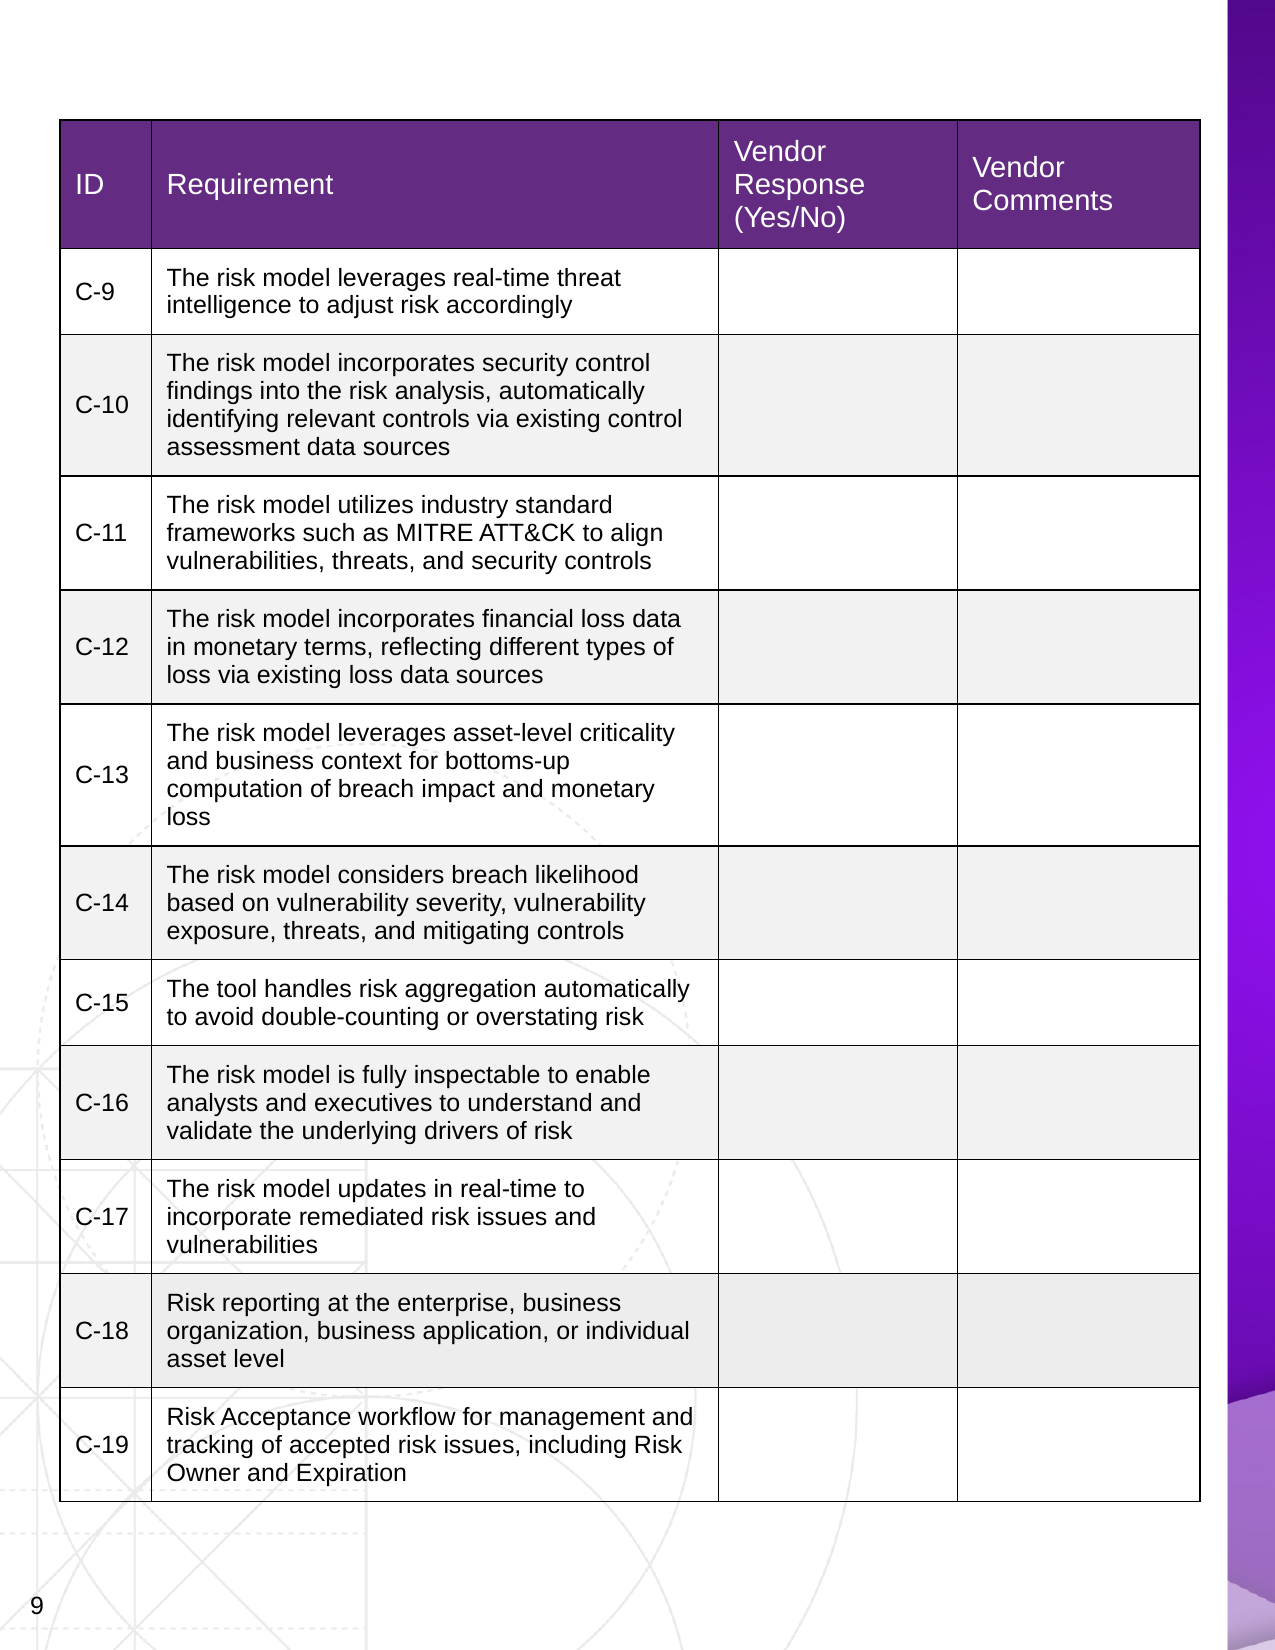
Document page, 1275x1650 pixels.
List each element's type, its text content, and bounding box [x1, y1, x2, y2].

table_cell C-18 [61, 1274, 151, 1387]
text_box 9 [14, 1575, 75, 1635]
table_cell [719, 335, 957, 475]
table_cell The tool handles risk aggregation automatically to avoid double-counting or overstating risk [152, 960, 718, 1045]
table_header Vendor Comments [958, 121, 1199, 248]
table_cell [958, 1274, 1199, 1387]
table_cell Risk reporting at the enterprise, business organization, business application, or individual asset level [152, 1274, 718, 1387]
table_cell The risk model leverages real-time threat intelligence to adjust risk accordingly [152, 249, 718, 334]
table_cell [719, 1388, 957, 1501]
table_cell [719, 1160, 957, 1273]
table_cell The risk model leverages asset-level criticality and business context for bottoms-up computation of breach impact and monetary loss [152, 705, 718, 845]
table_cell [958, 960, 1199, 1045]
table_cell [958, 335, 1199, 475]
table_cell C-10 [61, 335, 151, 475]
table_cell [958, 477, 1199, 589]
table_cell [958, 591, 1199, 703]
table_cell The risk model updates in real-time to incorporate remediated risk issues and vulnerabilities [152, 1160, 718, 1273]
table_cell C-14 [61, 847, 151, 959]
table_cell The risk model is fully inspectable to enable analysts and executives to understand and validate the underlying drivers of risk [152, 1046, 718, 1159]
table_cell The risk model considers breach likelihood based on vulnerability severity, vulnerability exposure, threats, and mitigating controls [152, 847, 718, 959]
picture [0, 0, 1275, 1650]
table_header Vendor Response (Yes/No) [719, 121, 957, 248]
table_cell [958, 1388, 1199, 1501]
table_cell [958, 249, 1199, 334]
table_cell [719, 1274, 957, 1387]
table_cell [958, 705, 1199, 845]
table_cell The risk model utilizes industry standard frameworks such as MITRE ATT&CK to align vulnerabilities, threats, and security controls [152, 477, 718, 589]
table_cell C-15 [61, 960, 151, 1045]
table_cell Risk Acceptance workflow for management and tracking of accepted risk issues, including Risk Owner and Expiration [152, 1388, 718, 1501]
table_cell [958, 1046, 1199, 1159]
table_cell C-17 [61, 1160, 151, 1273]
table_cell The risk model incorporates financial loss data in monetary terms, reflecting different types of loss via existing loss data sources [152, 591, 718, 703]
table_cell [719, 1046, 957, 1159]
table_cell [958, 1160, 1199, 1273]
table_cell [719, 249, 957, 334]
table_header Requirement [152, 121, 718, 248]
table_cell [719, 847, 957, 959]
table_cell C-13 [61, 705, 151, 845]
table_cell The risk model incorporates security control findings into the risk analysis, automatically identifying relevant controls via existing control assessment data sources [152, 335, 718, 475]
table_cell [719, 705, 957, 845]
table_cell [958, 847, 1199, 959]
table_cell C-9 [61, 249, 151, 334]
table_cell [719, 591, 957, 703]
table_cell C-11 [61, 477, 151, 589]
table_cell C-12 [61, 591, 151, 703]
table_cell C-16 [61, 1046, 151, 1159]
table_cell [719, 960, 957, 1045]
table_cell C-19 [61, 1388, 151, 1501]
table_cell [719, 477, 957, 589]
table_header ID [61, 121, 151, 248]
